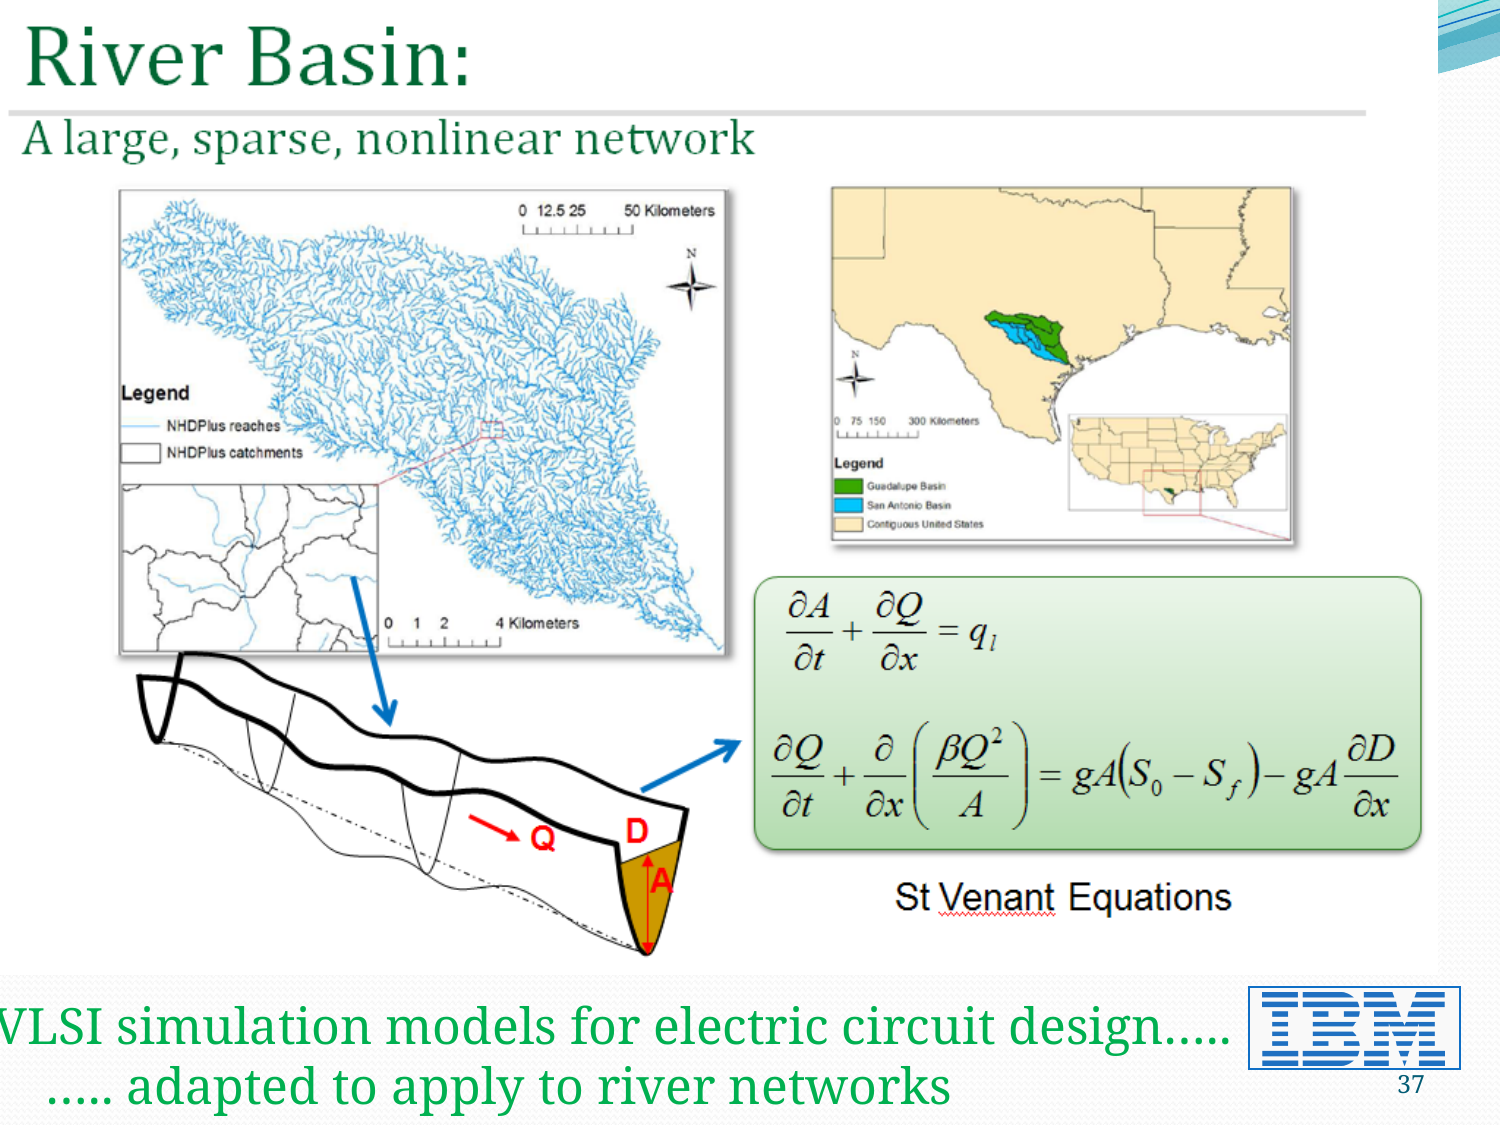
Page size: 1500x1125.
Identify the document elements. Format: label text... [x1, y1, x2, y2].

picture [0, 0, 1438, 976]
picture [1249, 987, 1460, 1069]
text_box VLSI simulation models for electric circuit design….. ….. adapted to apply to river networks [0, 987, 1260, 1123]
slide_number 37 [1299, 1081, 1425, 1103]
